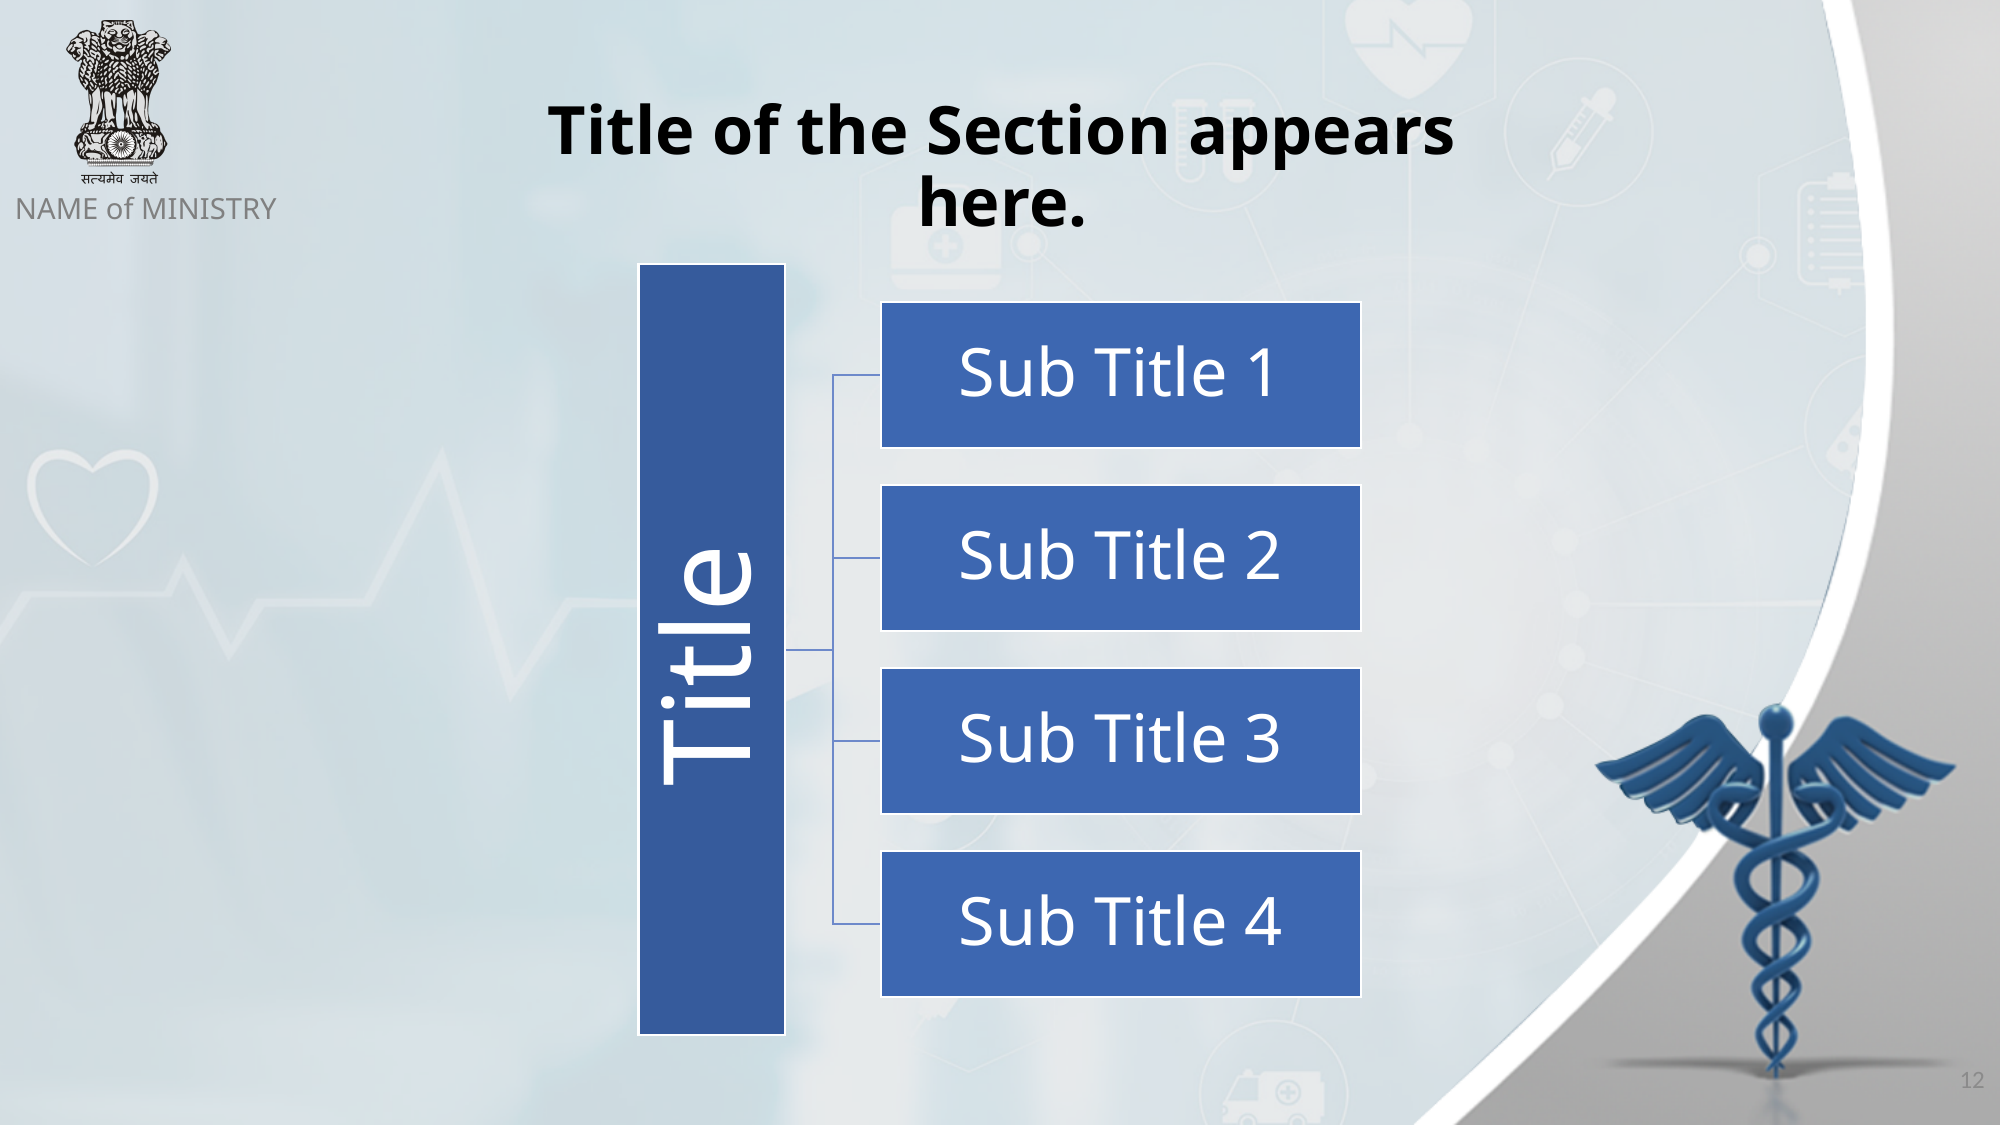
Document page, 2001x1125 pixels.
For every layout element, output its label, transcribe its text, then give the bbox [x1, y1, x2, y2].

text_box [430, 264, 1570, 1035]
text_box Title of the Section appears here. [491, 89, 1513, 249]
slide_number 12 [1550, 1048, 2000, 1109]
picture [0, 0, 2000, 1125]
